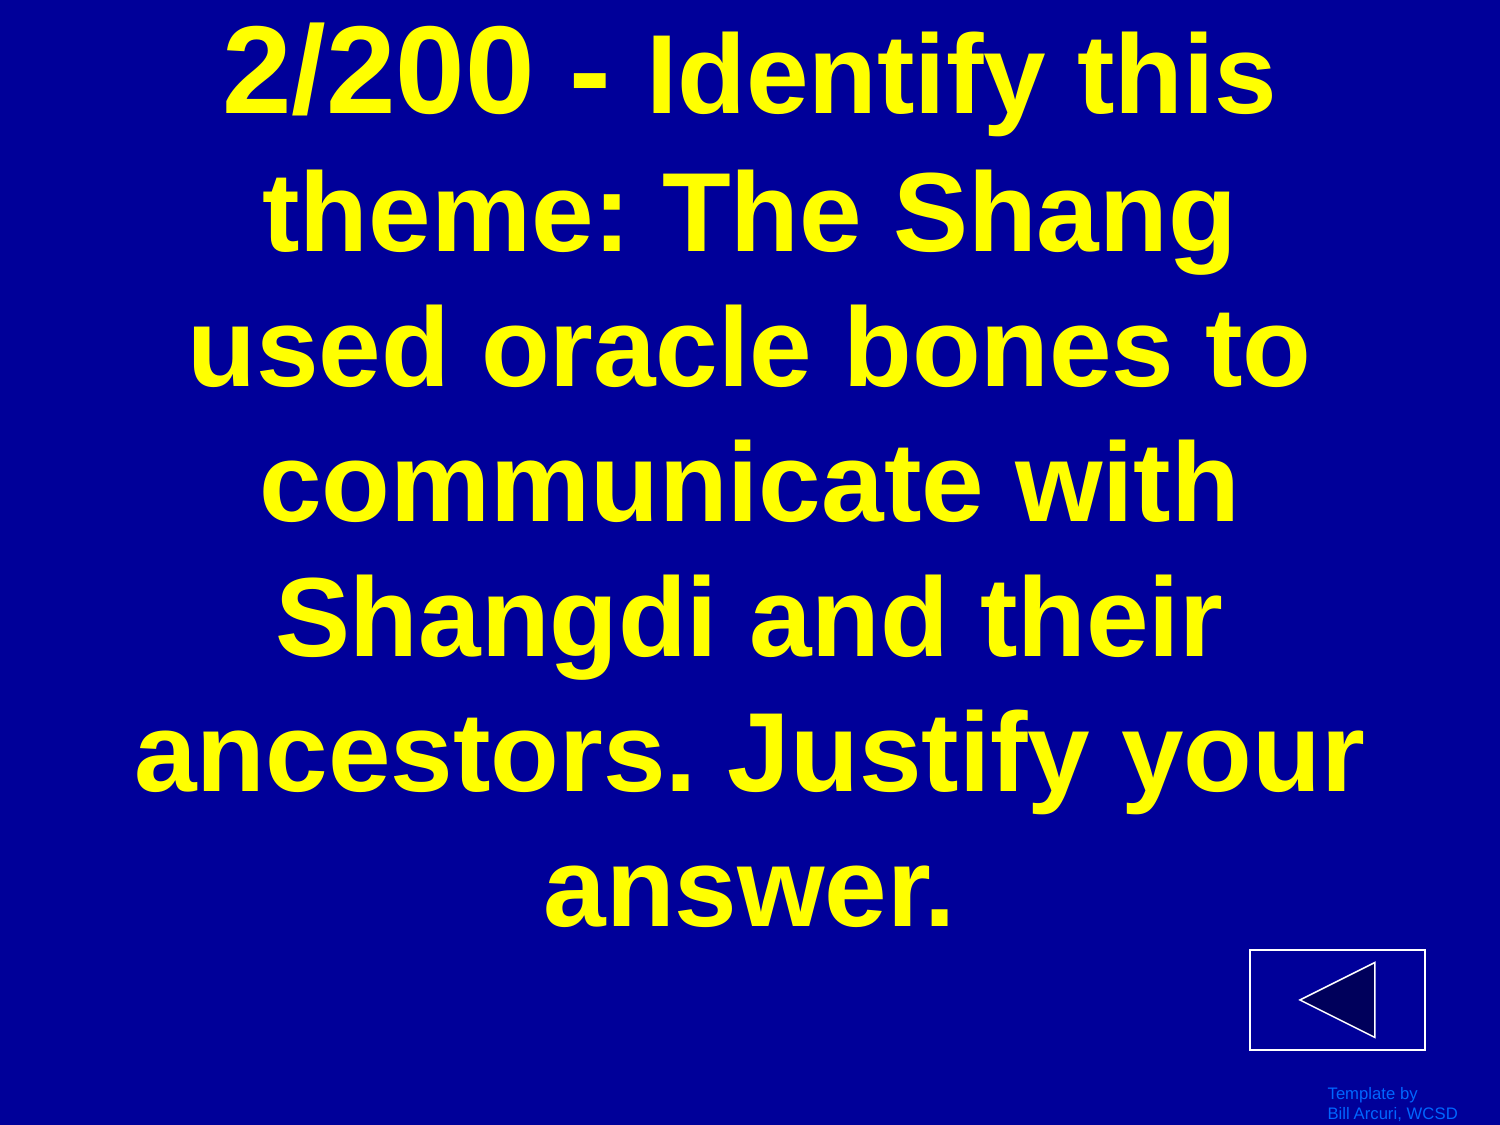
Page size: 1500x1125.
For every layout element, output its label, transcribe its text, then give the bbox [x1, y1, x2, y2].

text_box [1250, 950, 1426, 1051]
title 2/200 - Identify this theme: The Shang used oracle bones to communicate with Shangdi and their ancestors. Justify your answer. [112, 374, 1388, 563]
slide_number Template by Bill Arcuri, WCSD [1312, 1074, 1476, 1125]
